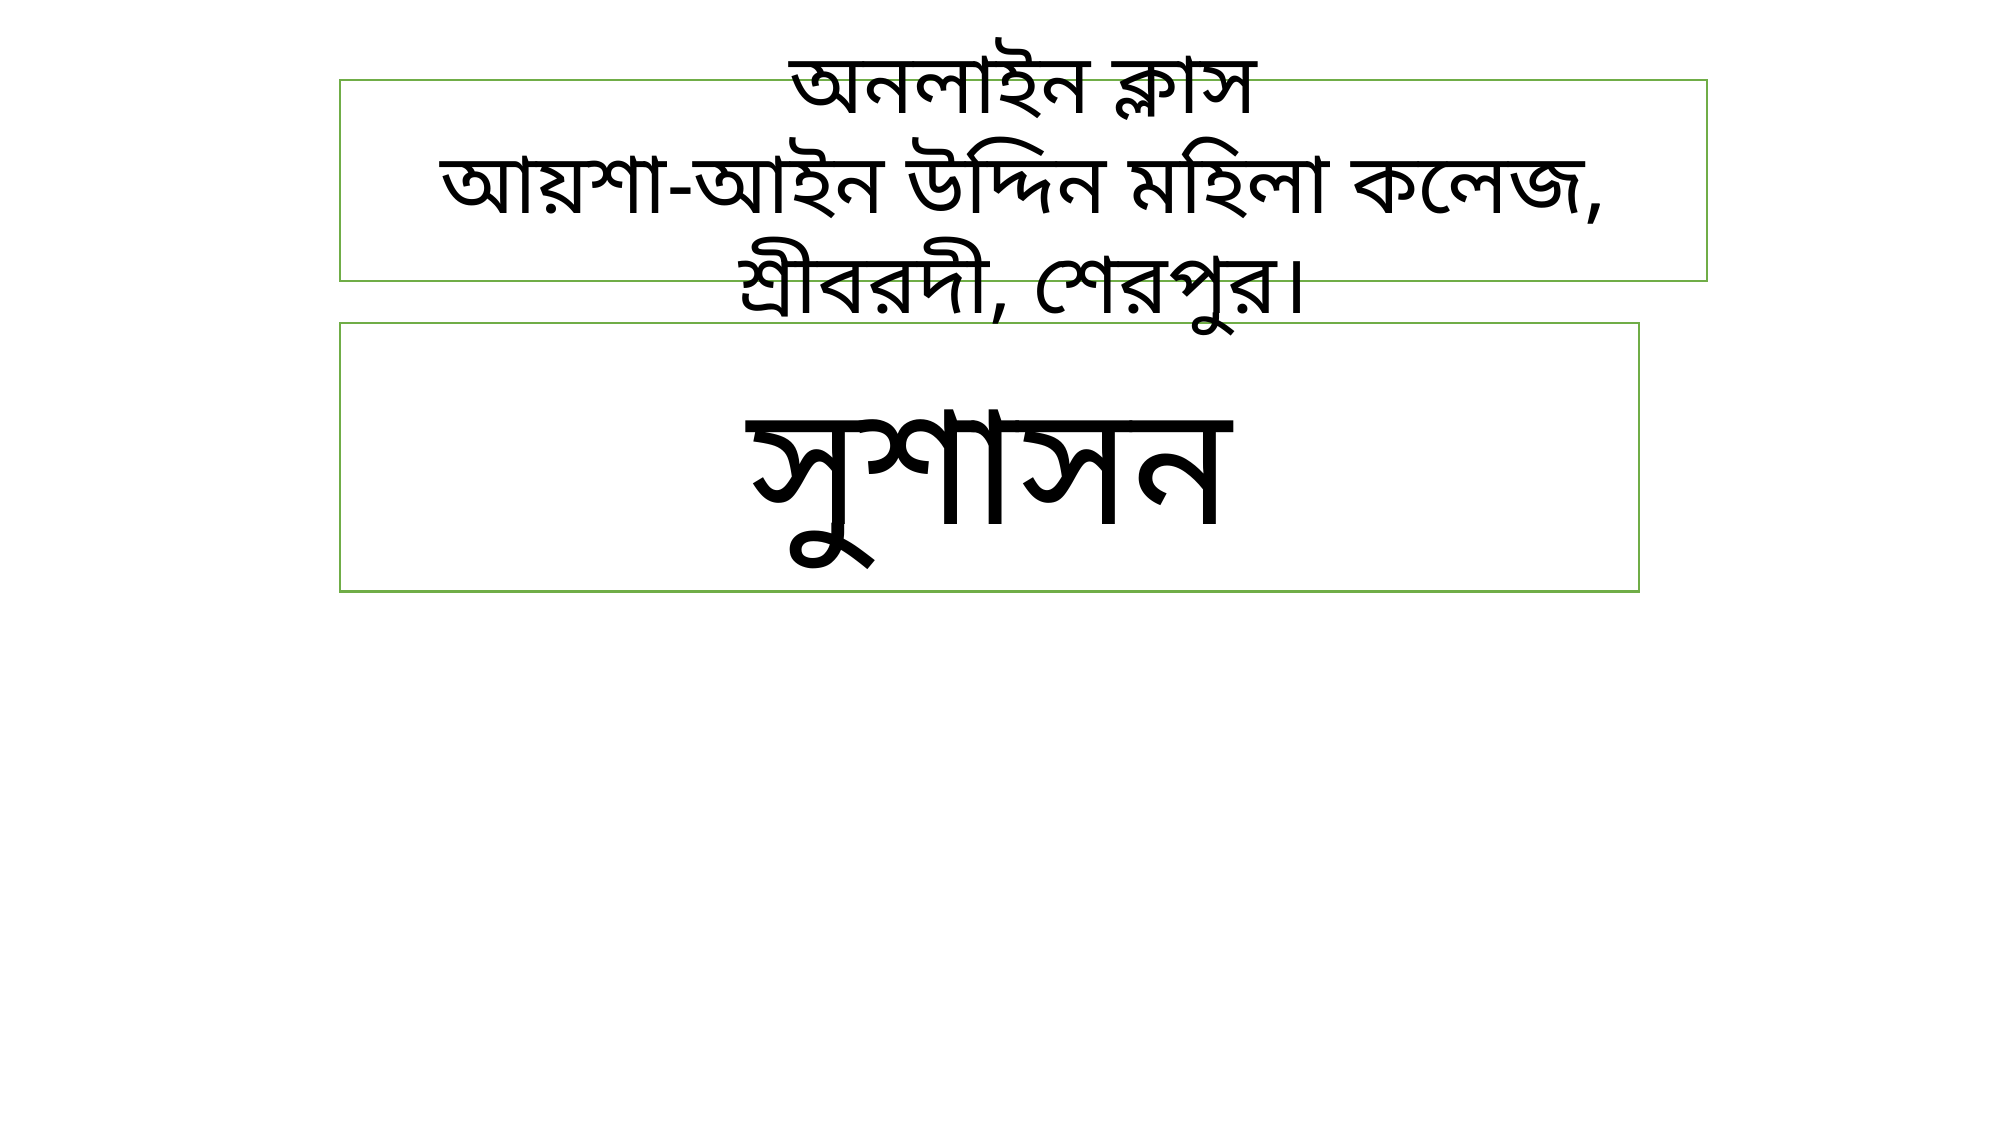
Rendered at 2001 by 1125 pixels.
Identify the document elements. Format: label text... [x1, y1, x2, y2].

text_box অনলাইন ক্লাস আয়শা-আইন উদ্দিন মহিলা কলেজ, শ্রীবরদী, শেরপুর। [339, 79, 1708, 282]
text_box সুশাসন [339, 322, 1640, 593]
